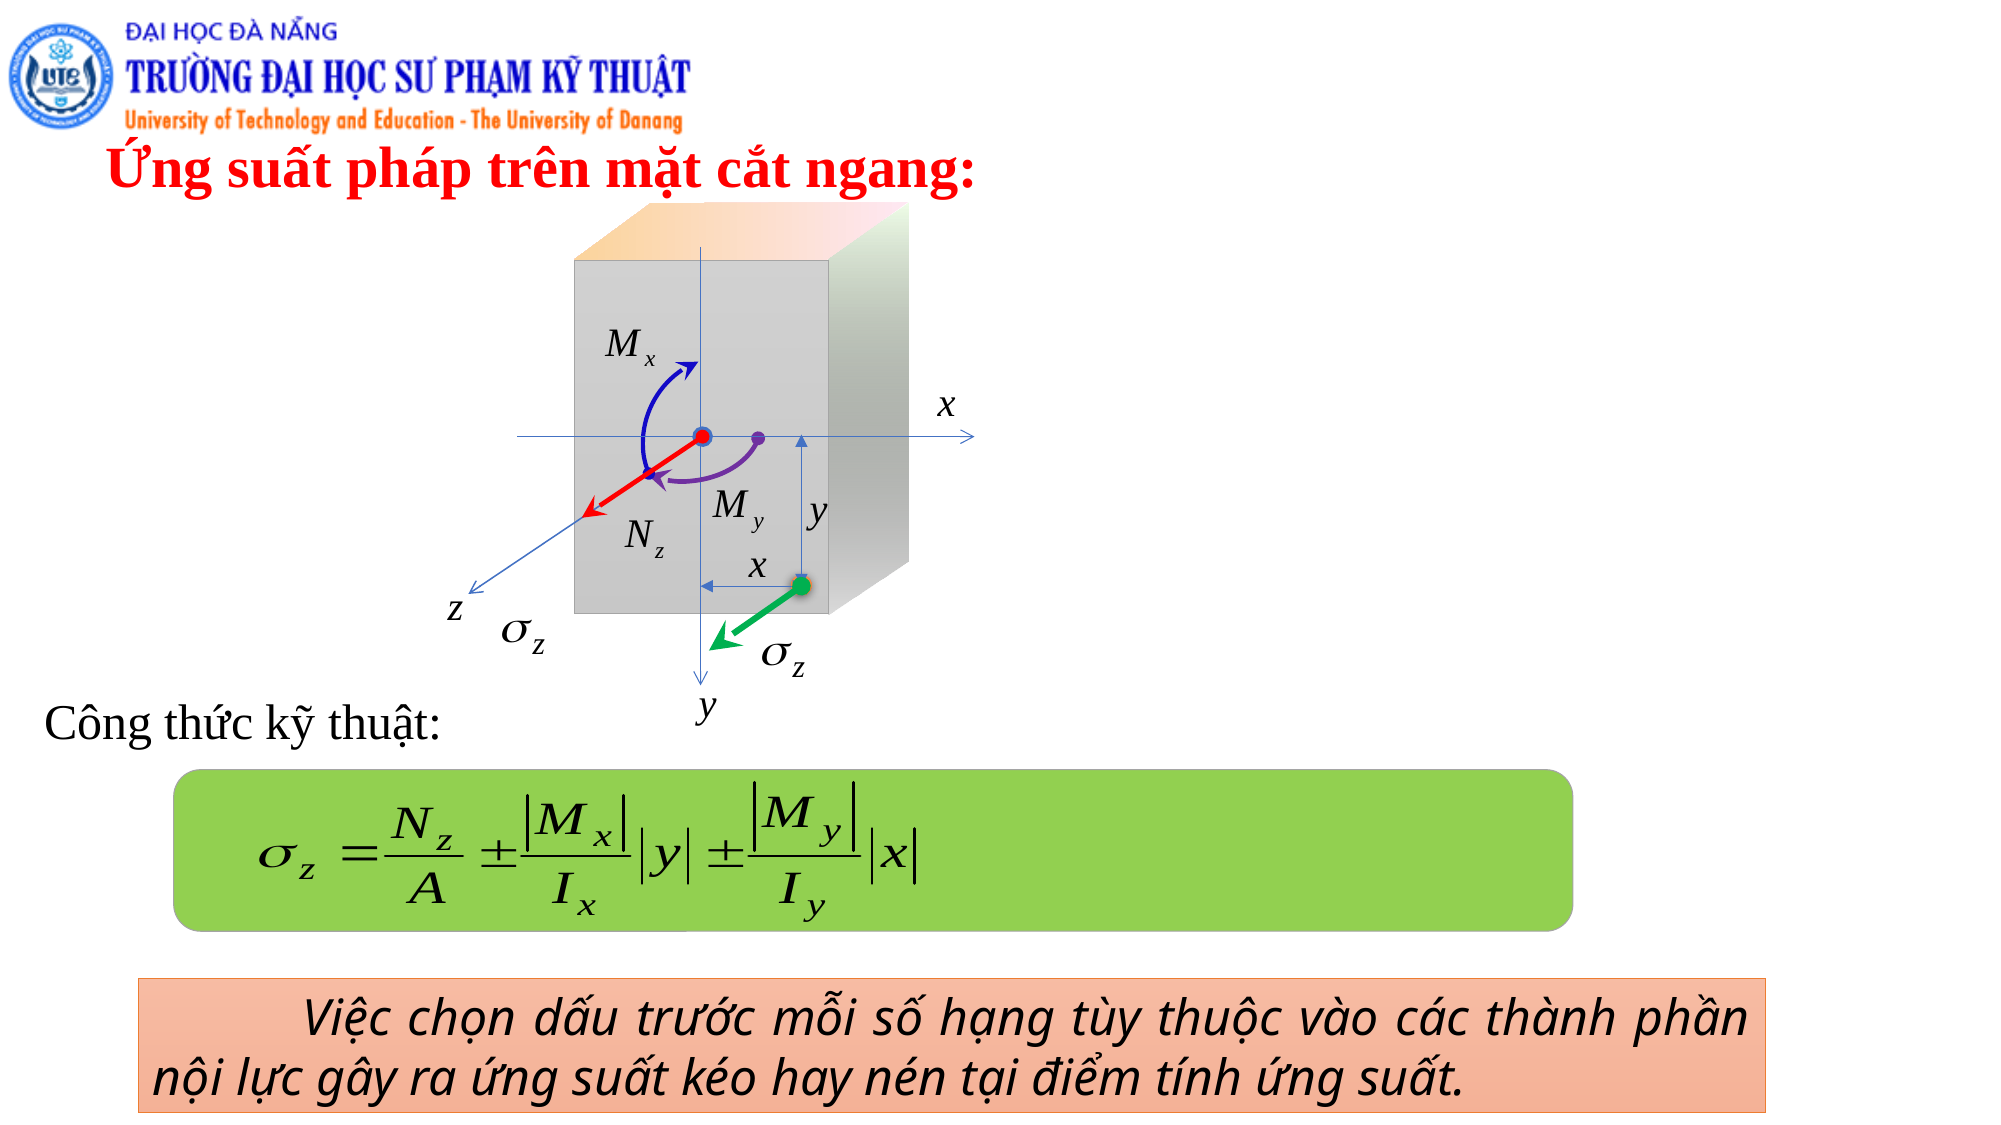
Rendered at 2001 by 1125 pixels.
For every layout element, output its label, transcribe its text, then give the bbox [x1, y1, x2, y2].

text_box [173, 769, 1573, 932]
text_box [442, 202, 975, 732]
picture [0, 2, 698, 153]
text_box Công thức kỹ thuật: [29, 682, 1471, 758]
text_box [708, 586, 816, 687]
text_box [700, 434, 832, 596]
text_box Việc chọn dấu trước mỗi số hạng tùy thuộc vào các thành phần nội lực gây ra ứng suất kéo hay nén tại điểm tính ứng suất. [138, 978, 1766, 1113]
text_box Ứng suất pháp trên mặt cắt ngang: [90, 121, 1573, 207]
